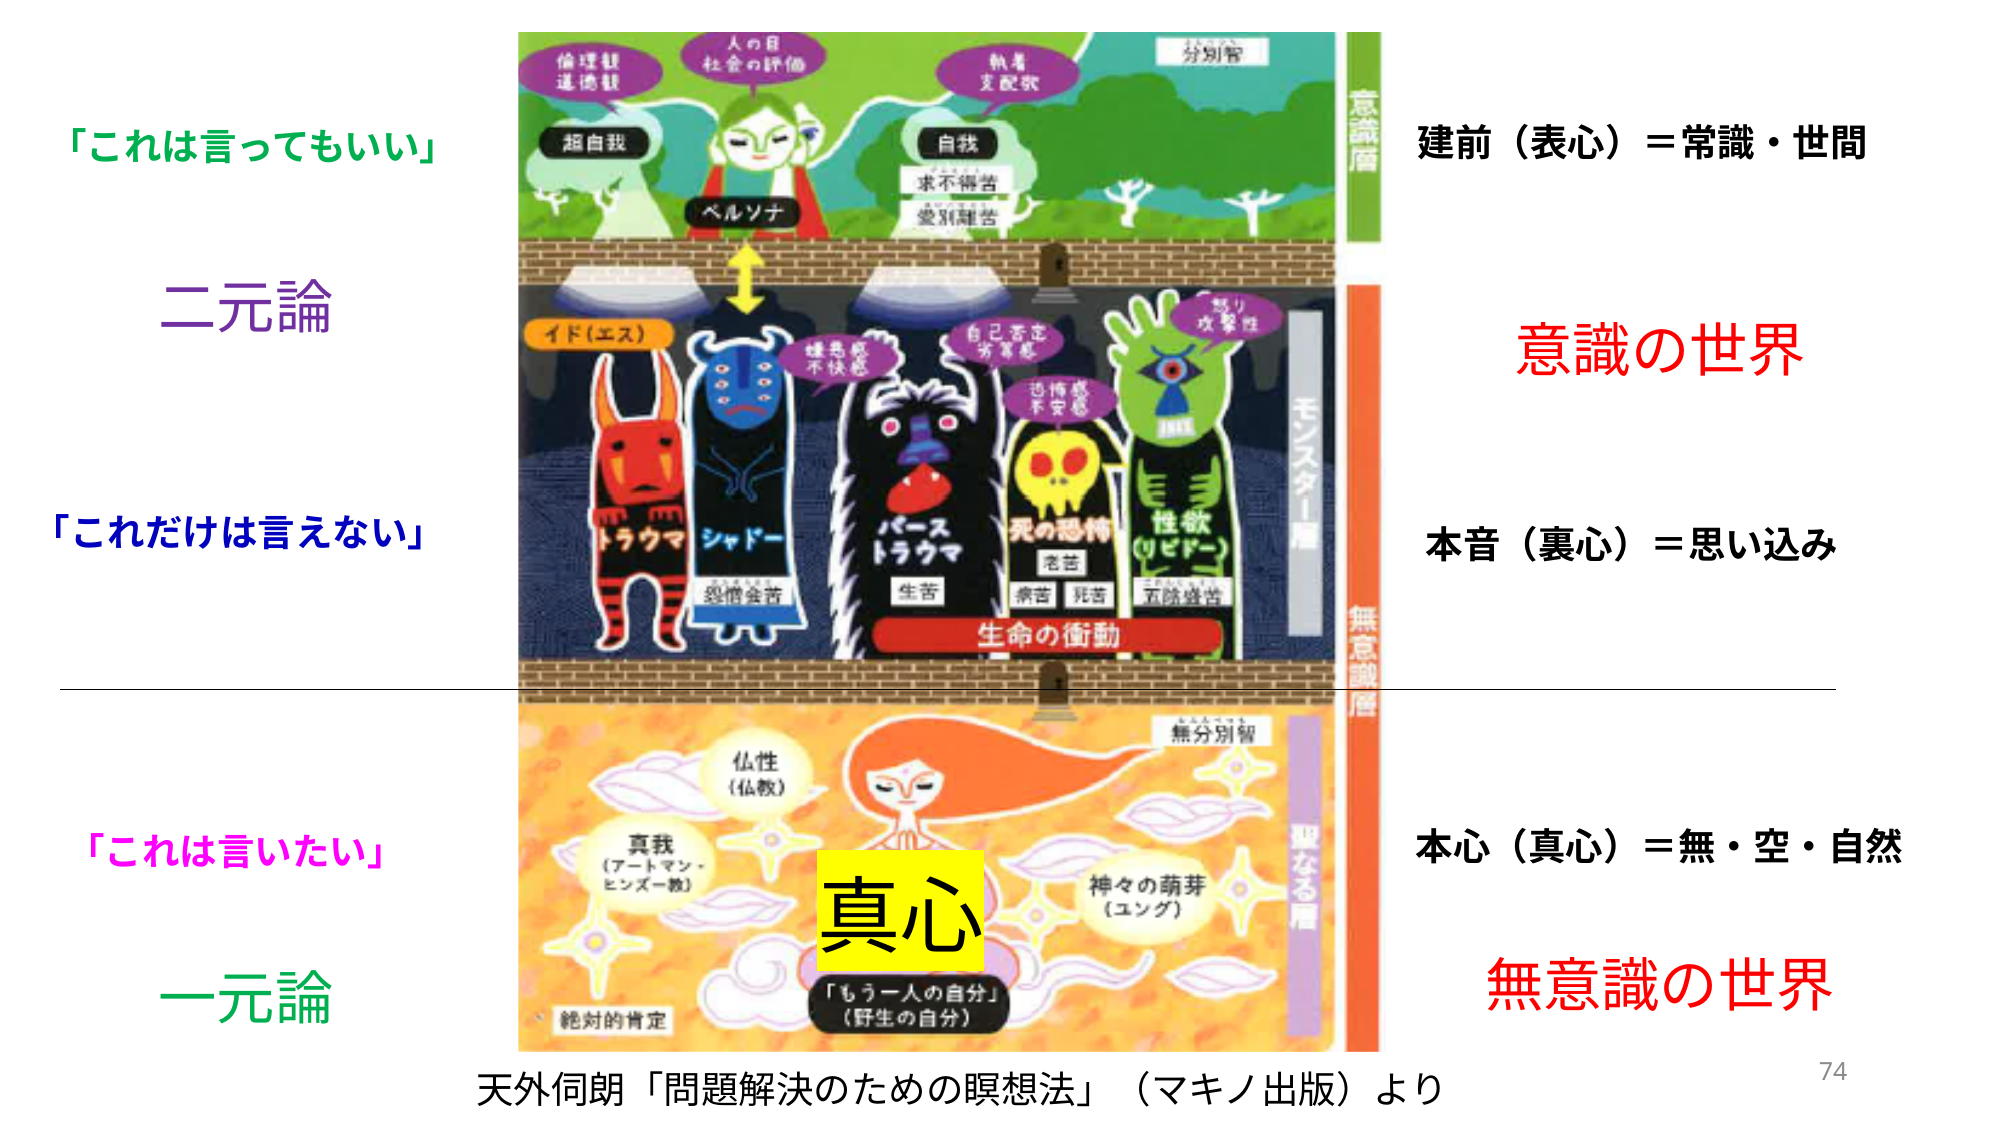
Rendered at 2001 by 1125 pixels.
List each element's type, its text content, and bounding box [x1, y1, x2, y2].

text_box 「これは言ってもいい」 [34, 115, 473, 176]
picture [518, 690, 1387, 1052]
text_box 一元論 [143, 954, 349, 1039]
picture [518, 32, 1387, 689]
text_box 本心（真心）＝無・空・自然 [1401, 815, 1919, 875]
text_box 意識の世界 [1499, 305, 1821, 391]
text_box 無意識の世界 [1470, 940, 1850, 1026]
slide_number 74 [1412, 1042, 1863, 1103]
text_box 二元論 [143, 262, 349, 348]
text_box 建前（表心）＝常識・世間 [1402, 111, 1883, 172]
text_box 「これだけは言えない」 [17, 501, 460, 562]
text_box 本音（裏心）＝思い込み [1411, 513, 1853, 574]
text_box 「これは言いたい」 [52, 820, 420, 881]
text_box 天外伺朗「問題解決のための瞑想法」（マキノ出版）より [461, 1058, 1463, 1118]
